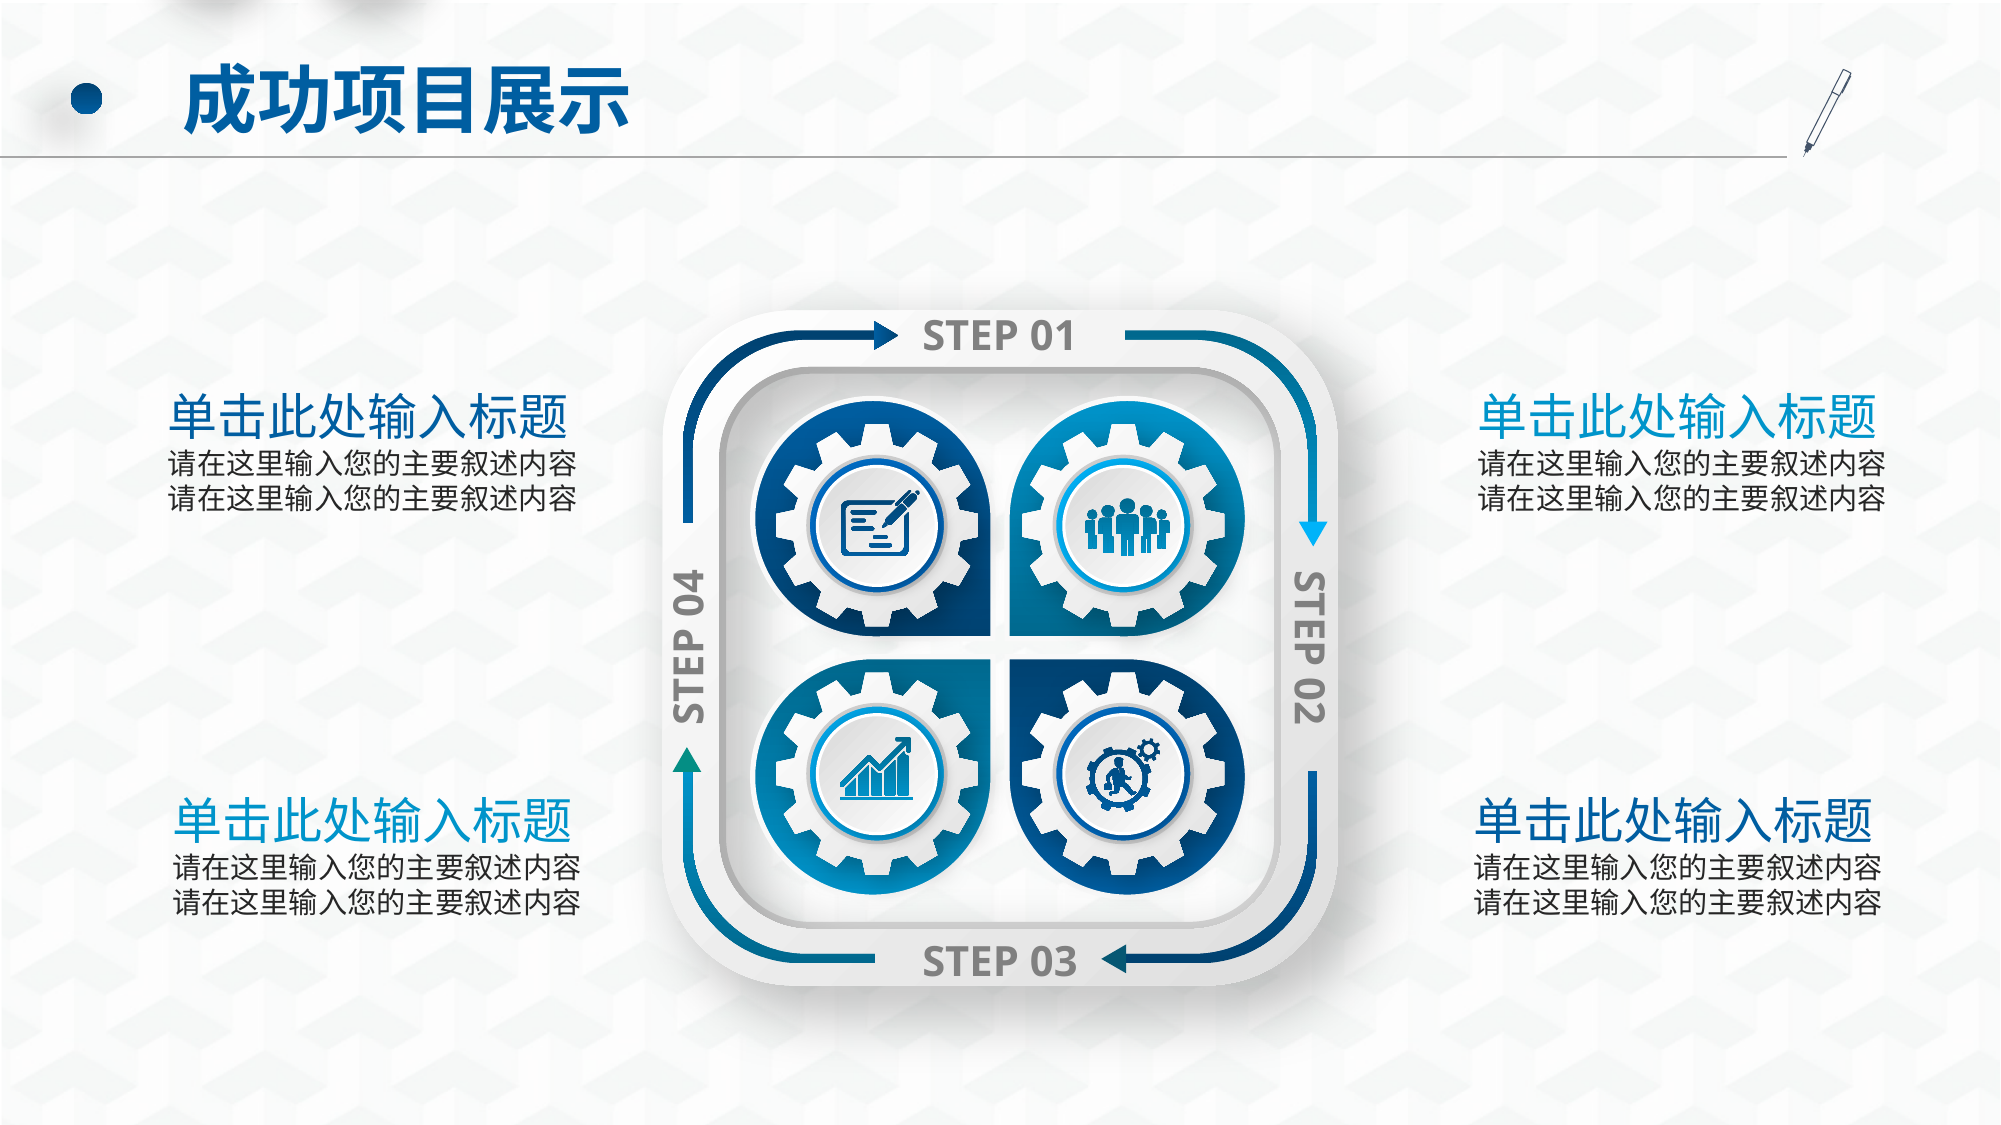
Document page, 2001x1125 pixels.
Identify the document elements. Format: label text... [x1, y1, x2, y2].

text_box [69, 81, 104, 116]
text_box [752, 656, 993, 898]
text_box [752, 398, 993, 639]
text_box 单击此处输入标题 请在这里输入您的主要叙述内容 请在这里输入您的主要叙述内容 [157, 781, 597, 1017]
text_box 成功项目展示 [163, 42, 652, 152]
text_box 单击此处输入标题 请在这里输入您的主要叙述内容 请在这里输入您的主要叙述内容 [153, 378, 593, 613]
text_box 单击此处输入标题 请在这里输入您的主要叙述内容 请在这里输入您的主要叙述内容 [1462, 377, 1903, 613]
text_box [1007, 656, 1248, 898]
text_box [1007, 398, 1248, 639]
text_box 单击此处输入标题 请在这里输入您的主要叙述内容 请在这里输入您的主要叙述内容 [1459, 781, 1899, 1017]
text_box [1803, 68, 1852, 157]
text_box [654, 300, 1344, 994]
picture [1, 3, 2001, 1125]
